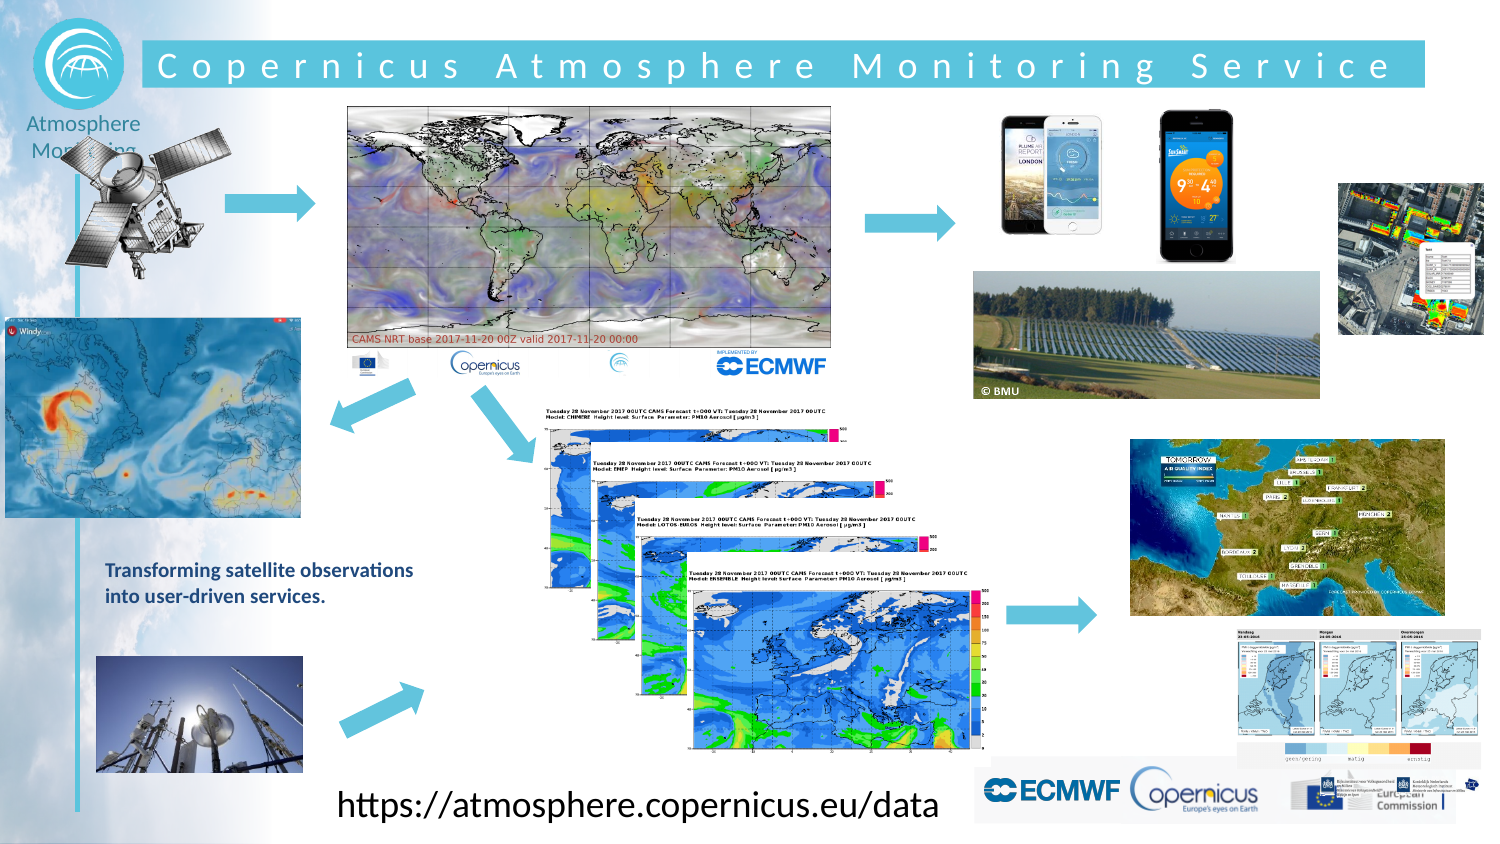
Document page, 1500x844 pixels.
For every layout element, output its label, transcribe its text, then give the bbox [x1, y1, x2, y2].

text_box [1004, 594, 1100, 636]
picture [1123, 629, 1483, 824]
text_box [327, 388, 419, 436]
picture [44, 119, 246, 288]
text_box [346, 105, 832, 379]
picture [987, 778, 1120, 802]
picture [1337, 182, 1484, 335]
text_box [862, 202, 958, 244]
picture [947, 270, 1320, 406]
picture [999, 113, 1104, 238]
picture [1261, 586, 1334, 617]
picture [1156, 108, 1236, 264]
picture [5, 317, 301, 518]
text_box https://atmosphere.copernicus.eu/data [321, 772, 987, 833]
picture [1169, 439, 1203, 447]
text_box [336, 679, 427, 741]
picture [1161, 439, 1270, 486]
text_box Transforming satellite observations into user-driven services. [90, 549, 442, 615]
picture [544, 390, 991, 768]
text_box [251, 182, 318, 225]
picture [1130, 439, 1445, 617]
picture [96, 656, 303, 773]
picture [25, 6, 139, 114]
title Copernicus Atmosphere Monitoring Service [142, 40, 1425, 88]
text_box [468, 388, 539, 466]
